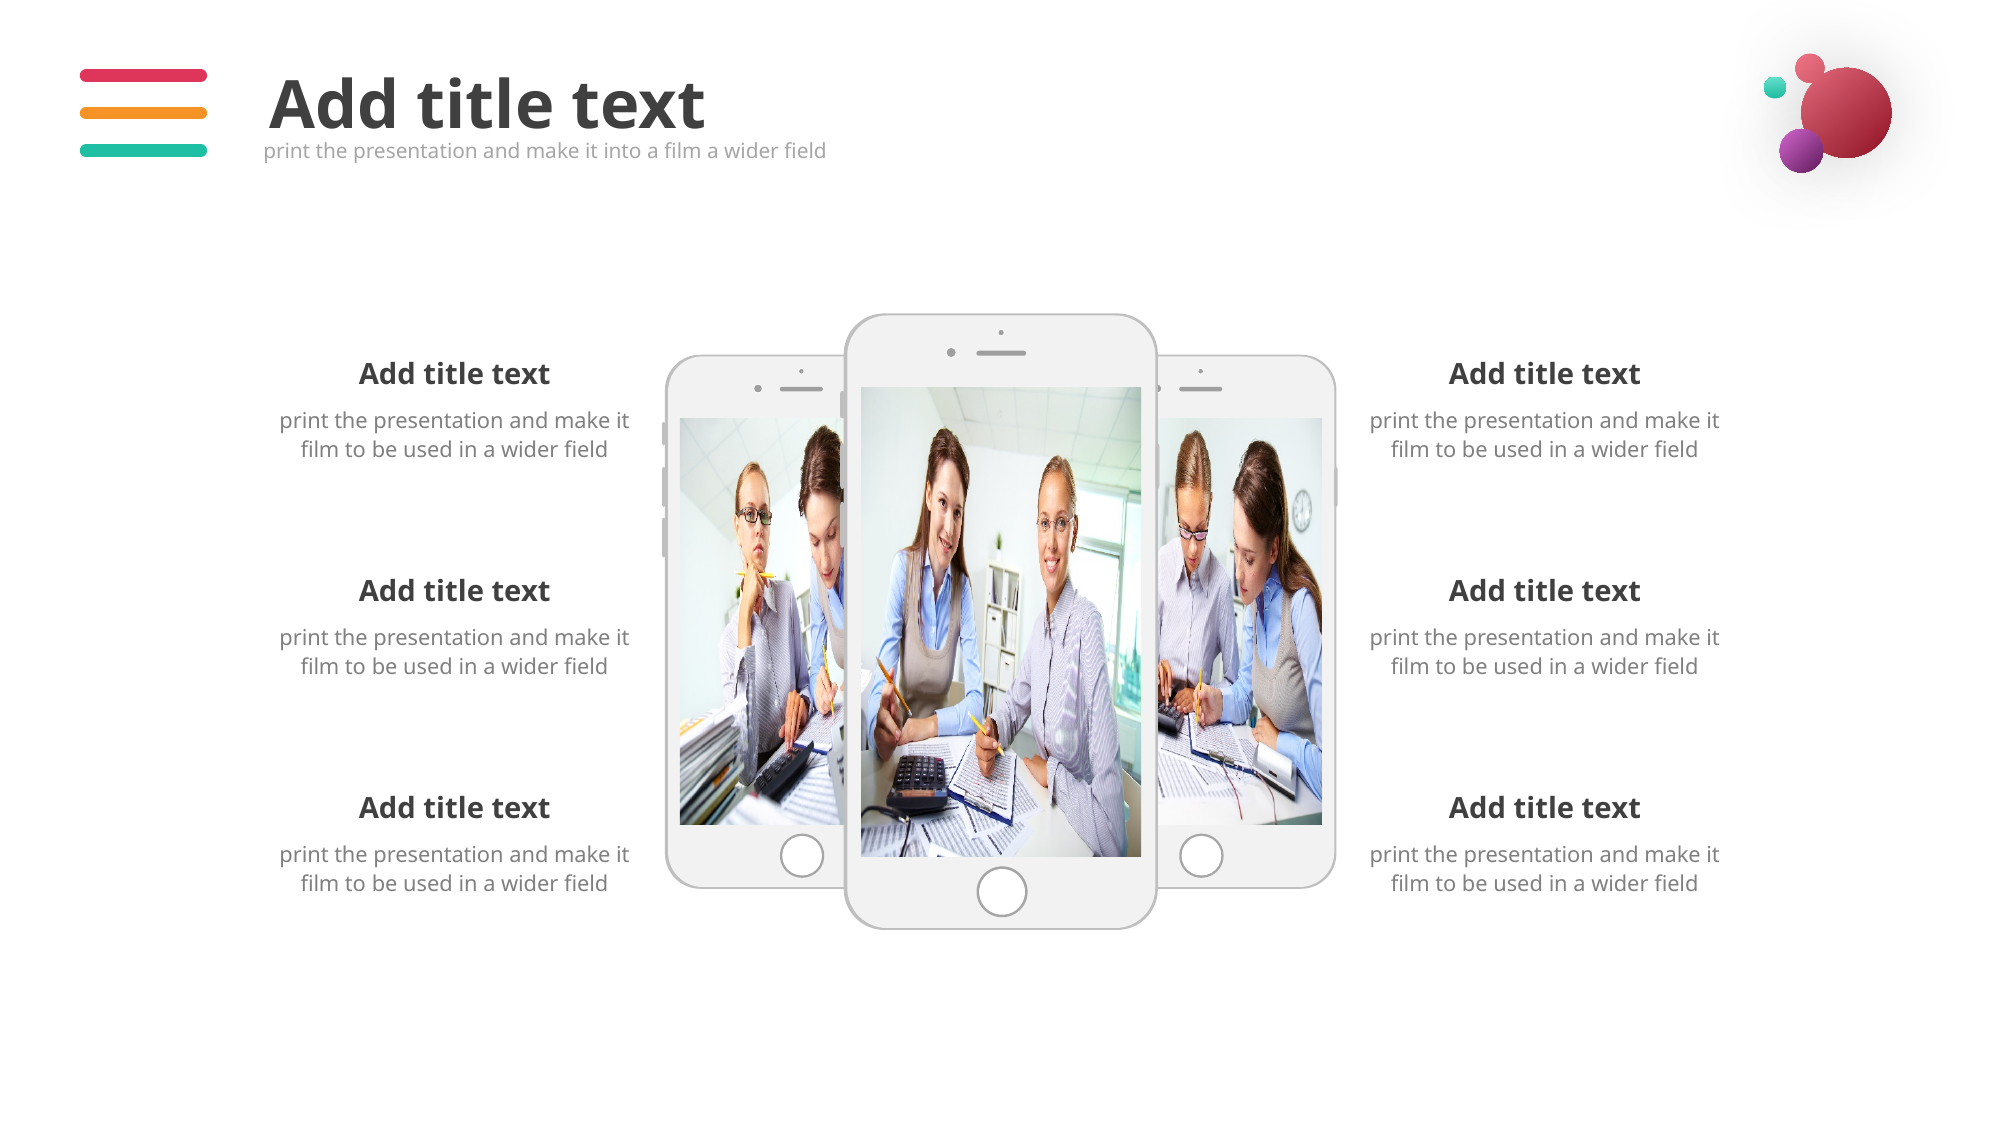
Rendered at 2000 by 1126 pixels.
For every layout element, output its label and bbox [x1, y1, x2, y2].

text_box [85, 75, 201, 151]
text_box [244, 565, 666, 688]
text_box [1334, 782, 1756, 905]
text_box [1334, 565, 1756, 688]
text_box [244, 782, 666, 905]
text_box [244, 348, 666, 471]
text_box [840, 313, 1160, 930]
text_box [1160, 354, 1338, 889]
text_box [248, 54, 899, 171]
text_box [1764, 53, 1892, 173]
text_box [1334, 348, 1756, 471]
text_box [661, 354, 840, 889]
